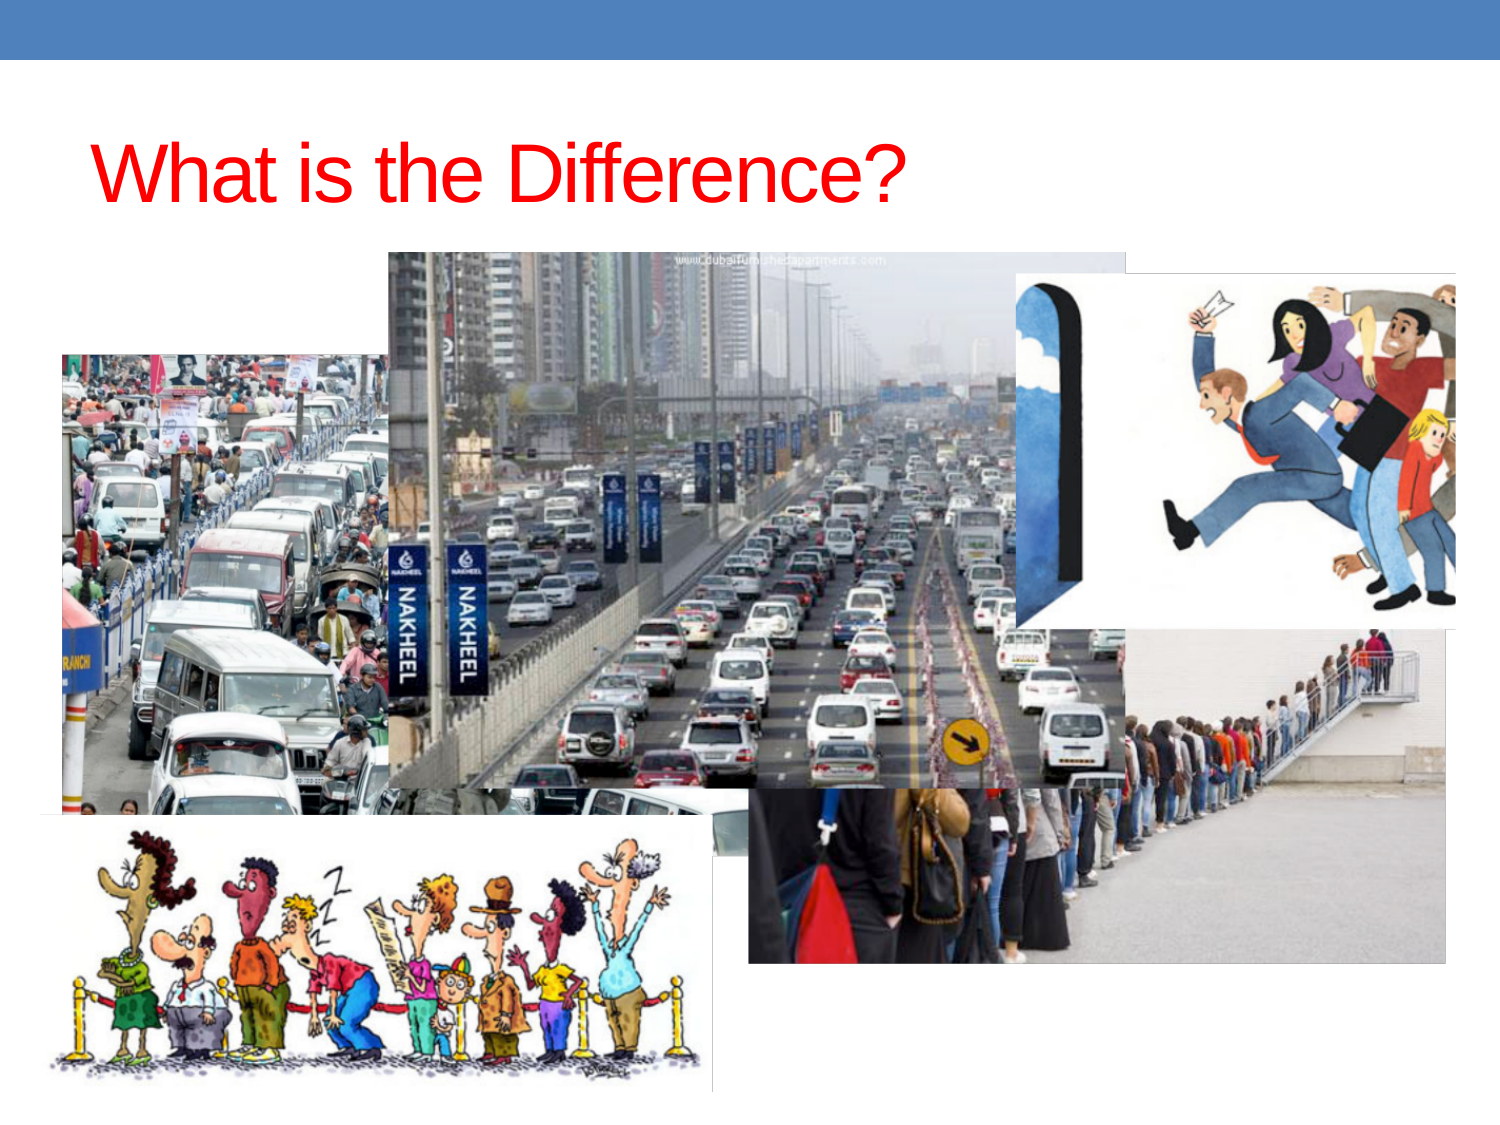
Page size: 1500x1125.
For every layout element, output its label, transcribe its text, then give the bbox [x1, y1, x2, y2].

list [39, 252, 1456, 1092]
title What is the Difference? [75, 87, 1425, 249]
